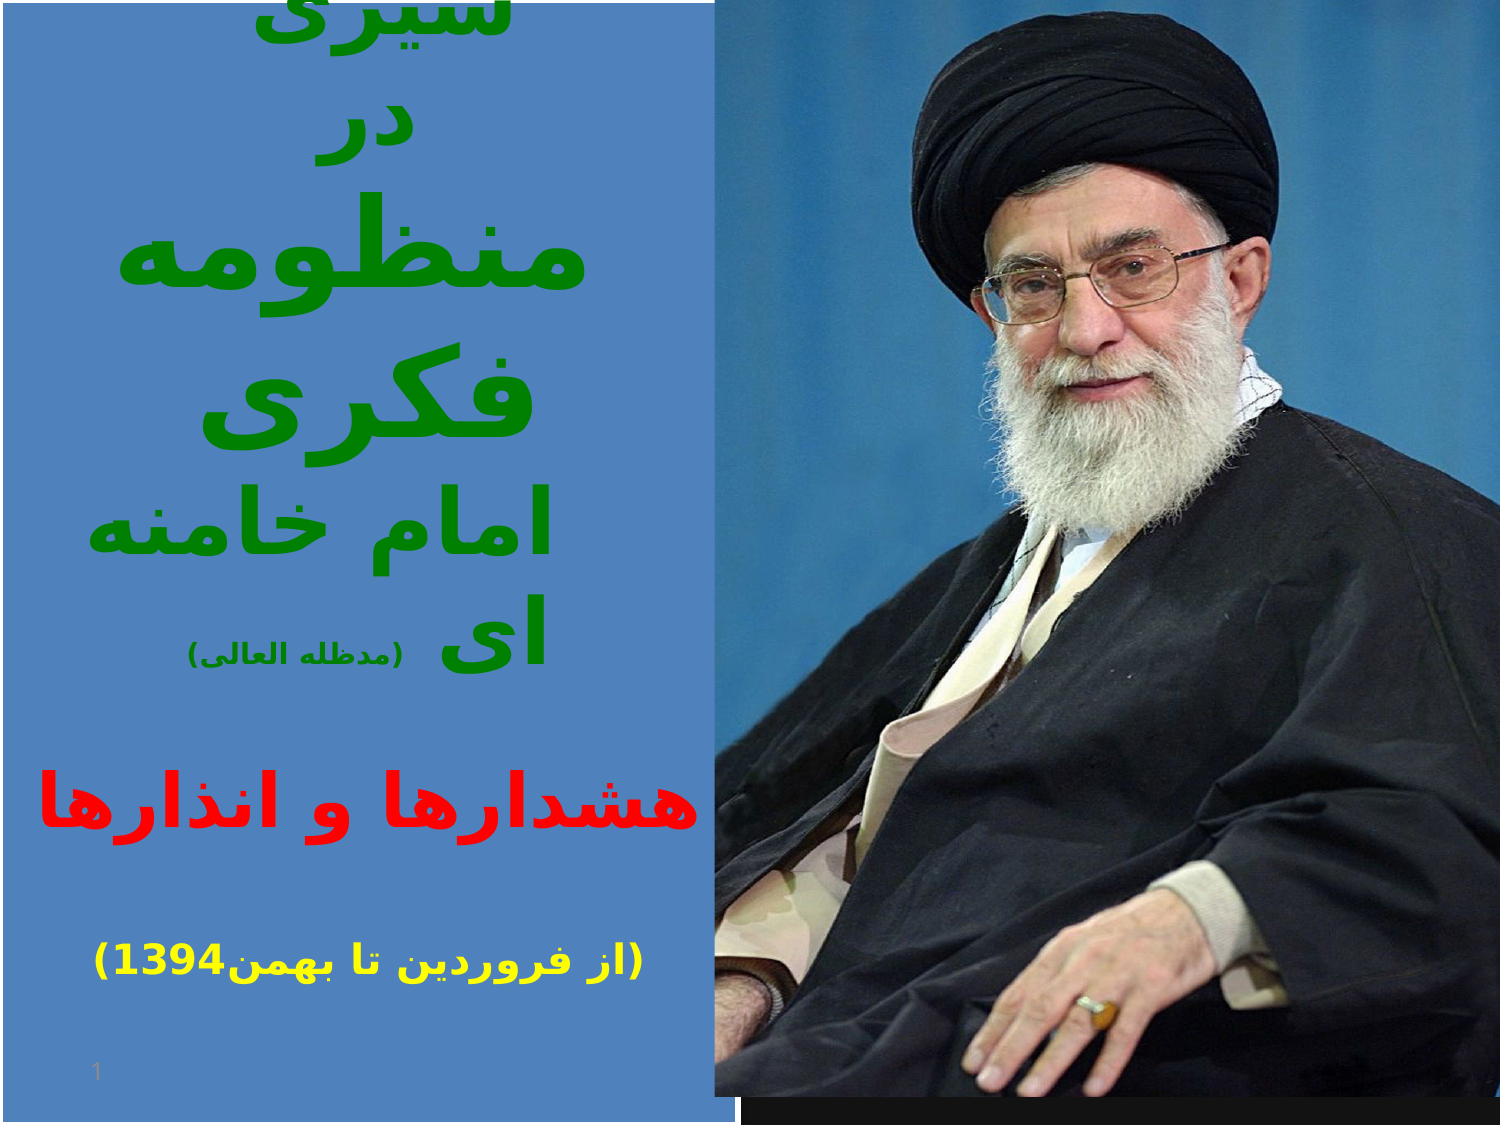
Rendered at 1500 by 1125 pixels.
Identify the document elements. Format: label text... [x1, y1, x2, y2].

picture [714, 0, 1500, 1097]
slide_number 1 [75, 1042, 425, 1103]
title سیری در منظومه فکری امام خامنه ای (مدظله العالی) هشدارها و انذارها (از فروردین تا بهمن1394) [0, 0, 741, 1125]
